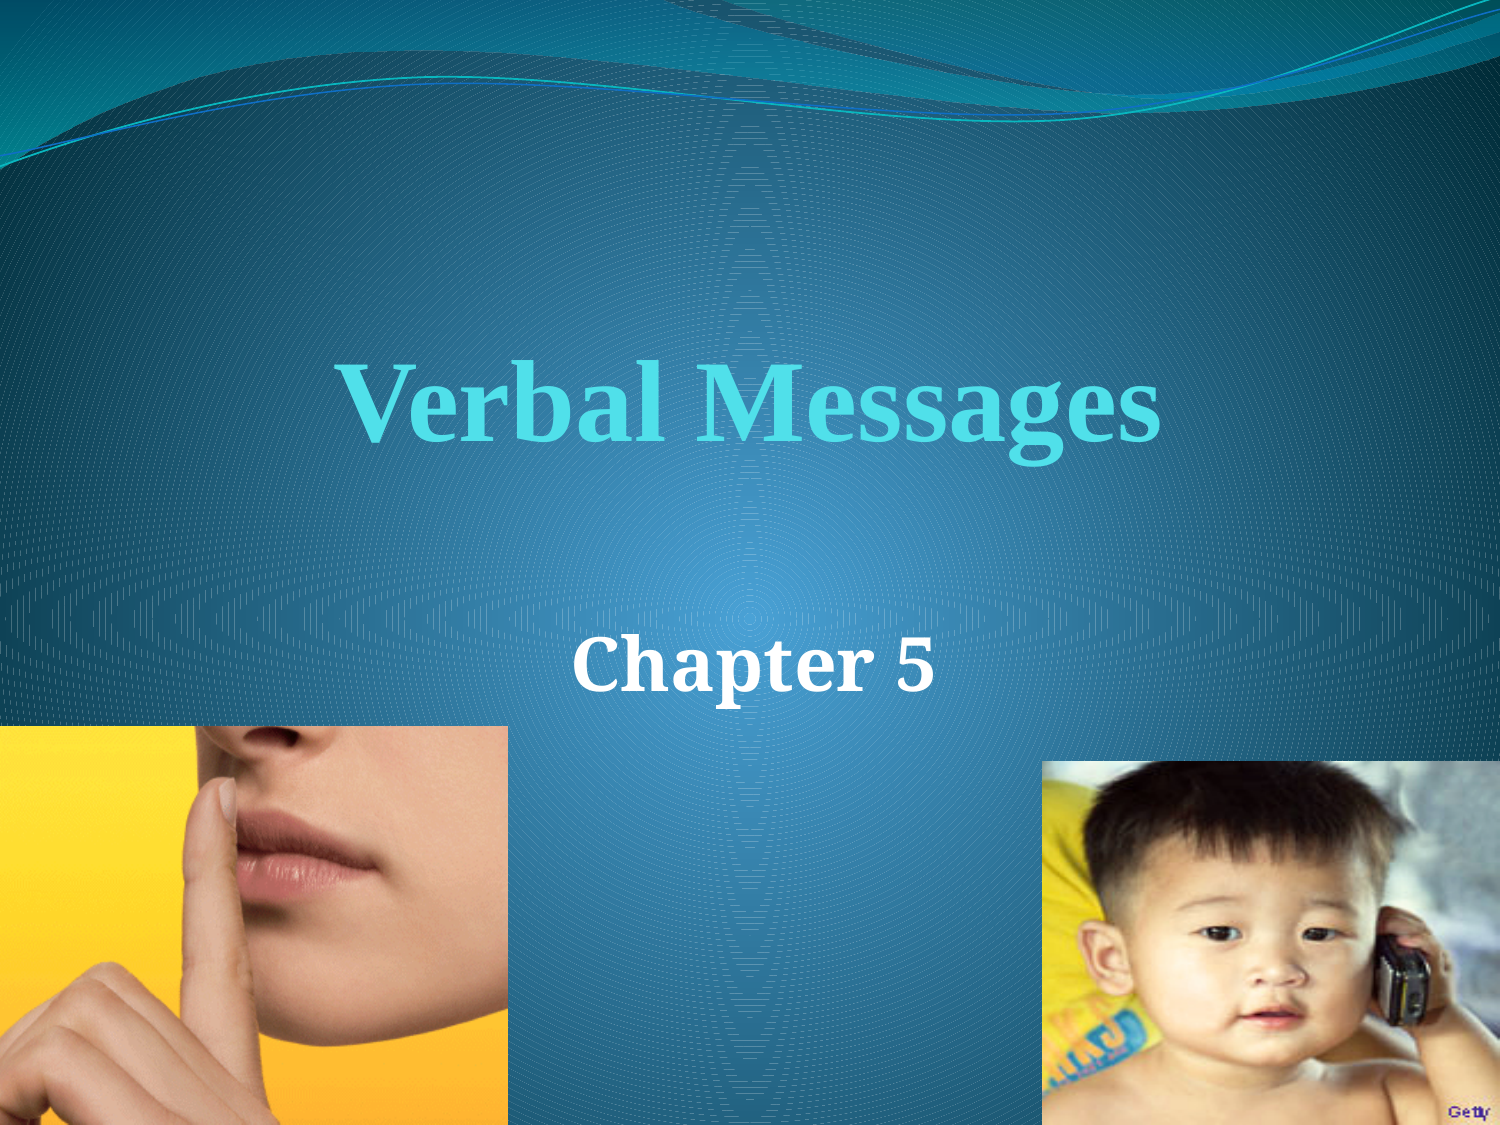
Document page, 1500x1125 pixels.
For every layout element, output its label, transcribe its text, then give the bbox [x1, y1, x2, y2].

title Verbal Messages [187, 184, 1313, 465]
subtitle Chapter 5 [234, 609, 1285, 787]
picture [1042, 761, 1500, 1125]
slide_number 26 [1035, 762, 1042, 787]
slide_number 26 [508, 729, 513, 787]
picture [0, 726, 508, 1125]
